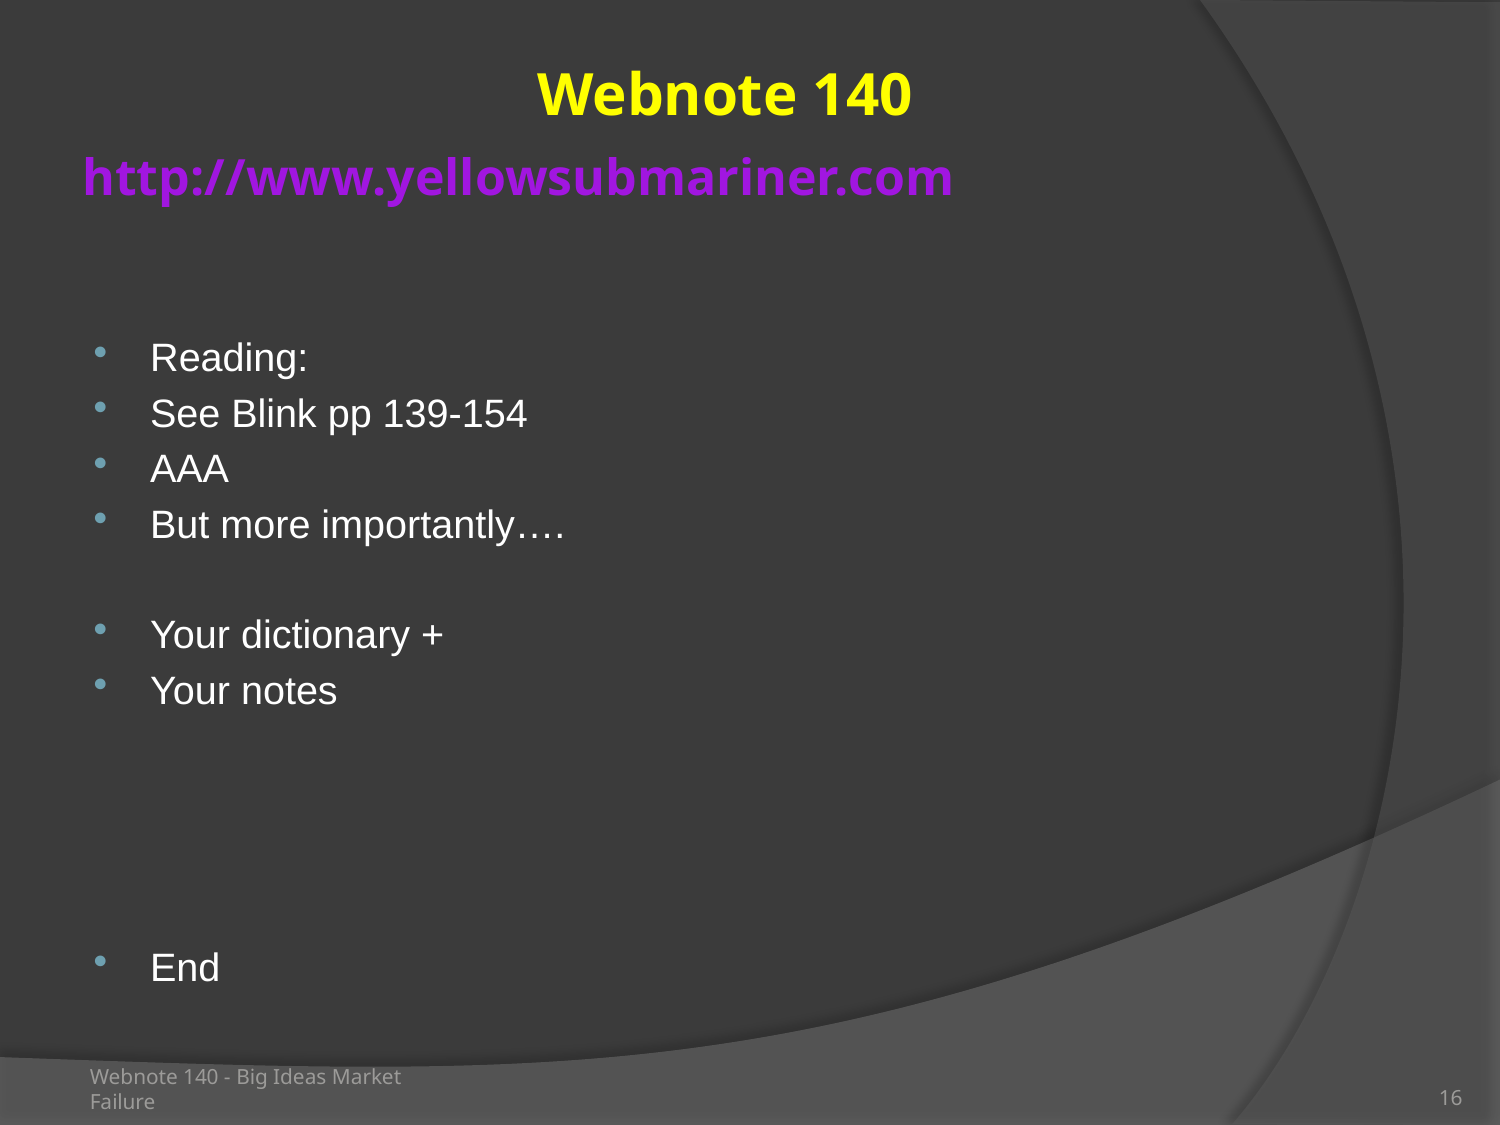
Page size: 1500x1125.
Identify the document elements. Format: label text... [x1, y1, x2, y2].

list Reading: See Blink pp 139-154 AAA But more importantly…. Your dictionary + Your notes End [75, 324, 738, 1000]
slide_number 16 [1337, 1053, 1463, 1114]
title http://www.yellowsubmariner.com [75, 62, 1425, 288]
text_box Webnote 140 [499, 50, 950, 135]
slide_number Webnote 140 - Big Ideas Market Failure [75, 1053, 425, 1114]
